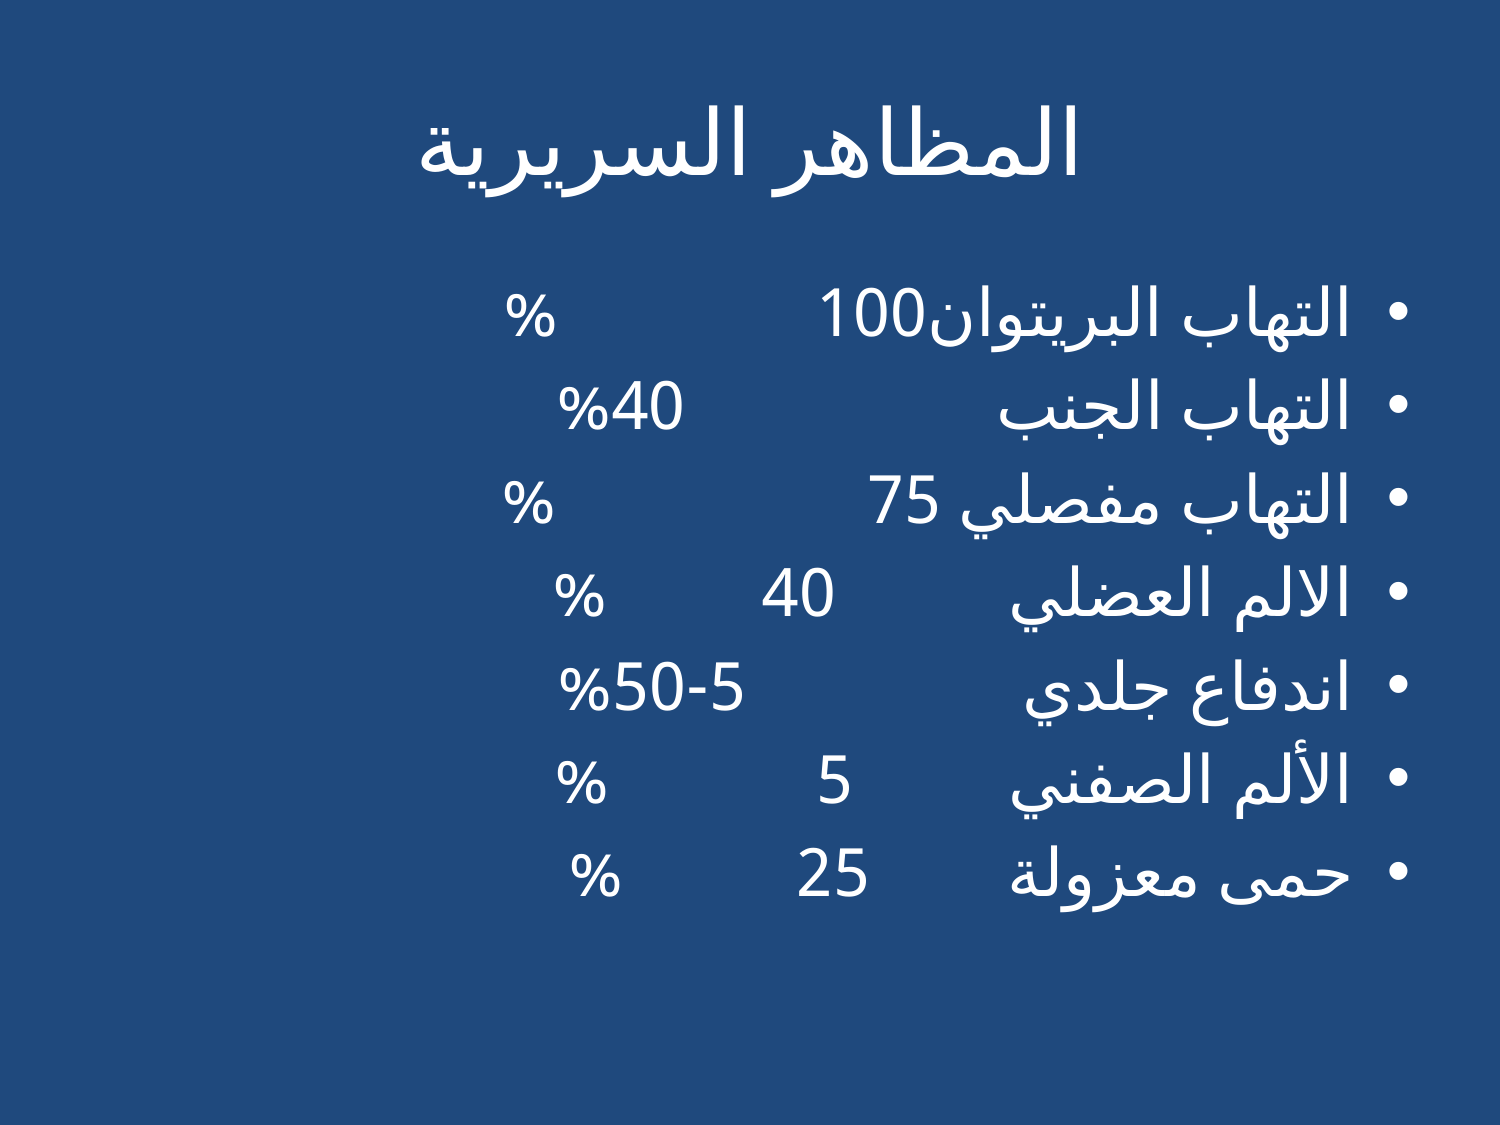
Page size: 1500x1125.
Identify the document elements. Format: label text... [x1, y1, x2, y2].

title المظاهر السريرية [75, 45, 1425, 233]
list التهاب البريتوان100 % التهاب الجنب 40% التهاب مفصلي 75 % الالم العضلي 40 % اندفاع جلدي 5-50% الألم الصفني 5 % حمى معزولة 25 % [75, 262, 1425, 1005]
